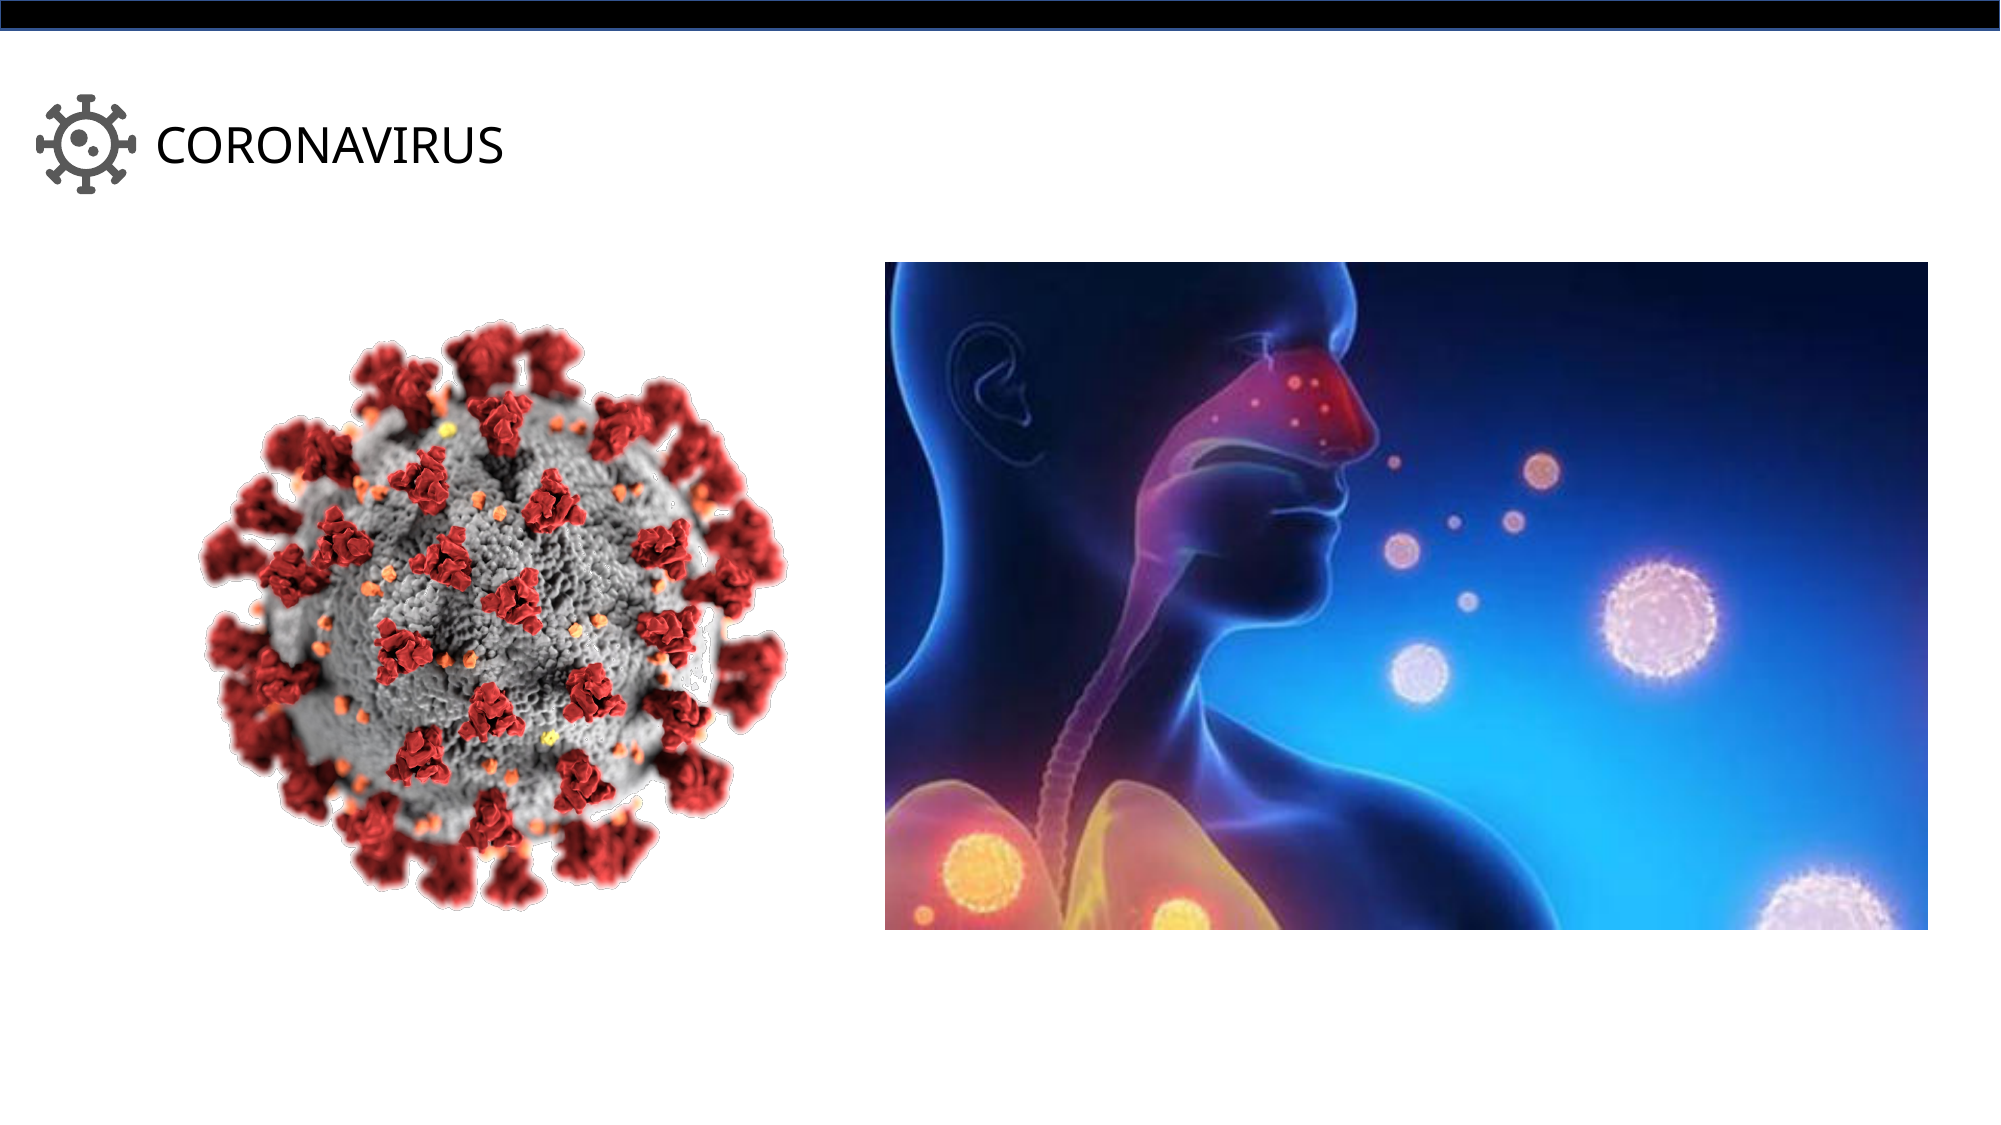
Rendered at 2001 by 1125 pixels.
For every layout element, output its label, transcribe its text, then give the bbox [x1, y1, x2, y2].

picture [135, 317, 836, 930]
text_box [36, 94, 137, 195]
text_box CORONAVIRUS [147, 106, 680, 182]
picture [885, 262, 1928, 930]
text_box [0, 0, 2000, 30]
